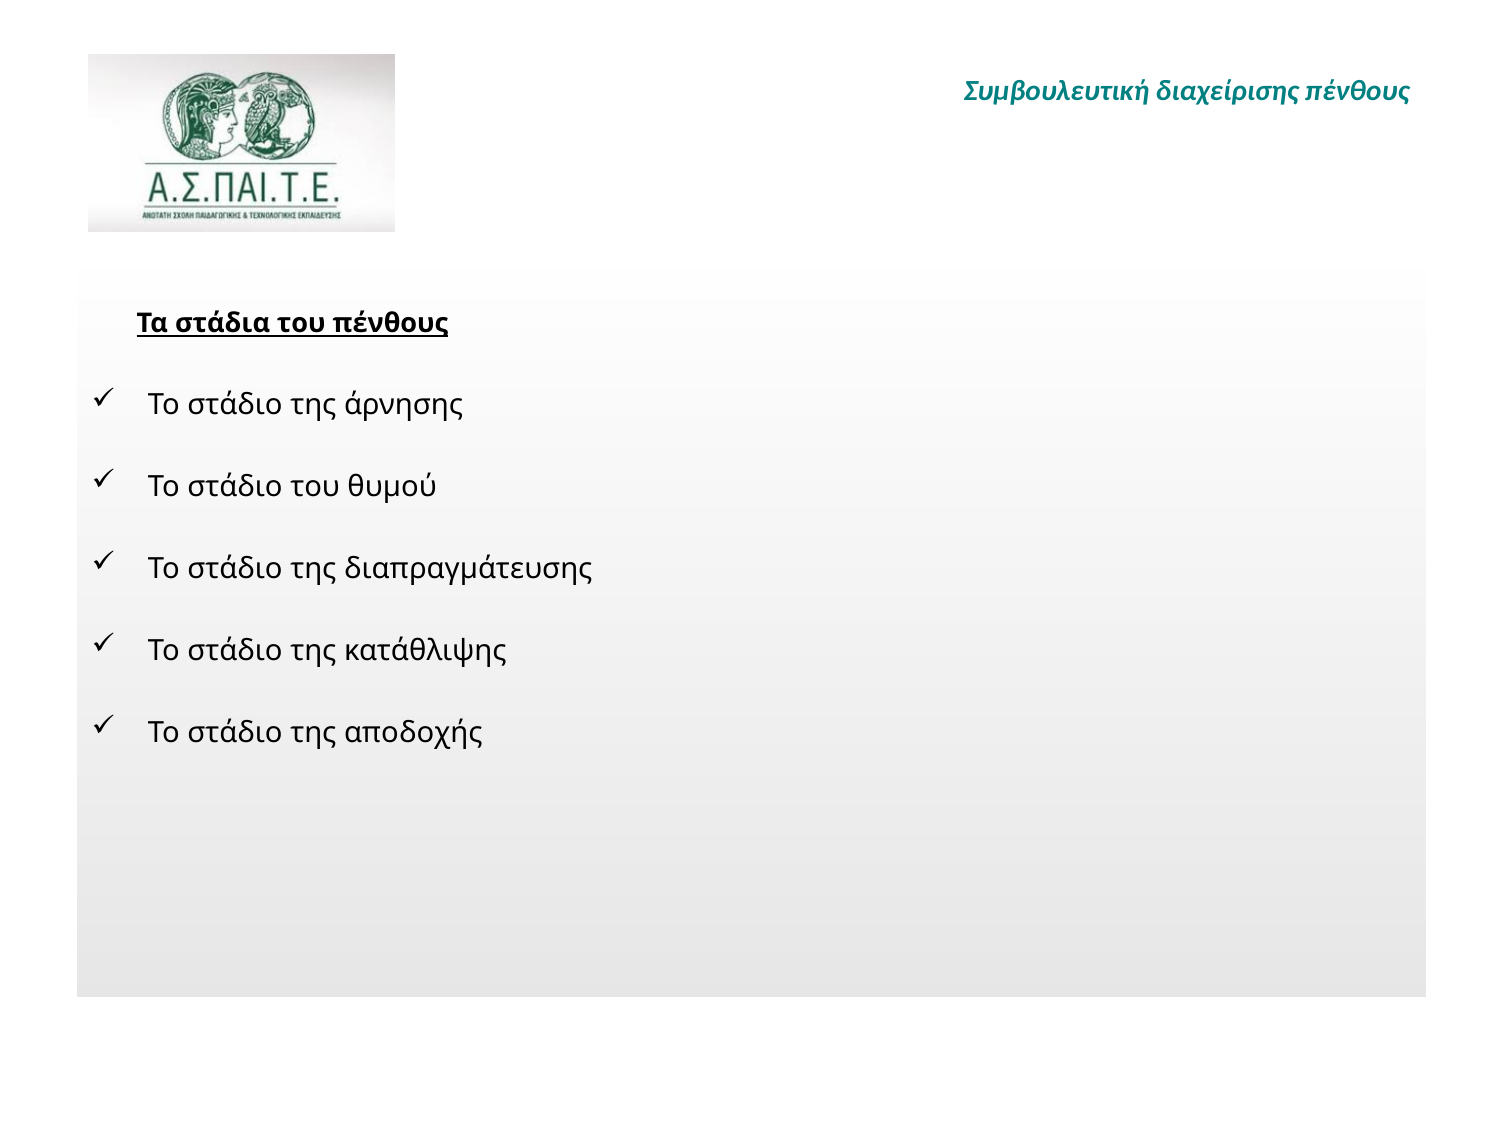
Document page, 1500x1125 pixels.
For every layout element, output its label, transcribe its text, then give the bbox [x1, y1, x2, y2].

list Τα στάδια του πένθους Το στάδιο της άρνησης Το στάδιο του θυμού Το στάδιο της διαπραγμάτευσης Το στάδιο της κατάθλιψης Το στάδιο της αποδοχής [76, 255, 1427, 998]
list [88, 54, 395, 232]
title Συμβουλευτική διαχείρισης πένθους [75, 45, 1425, 233]
